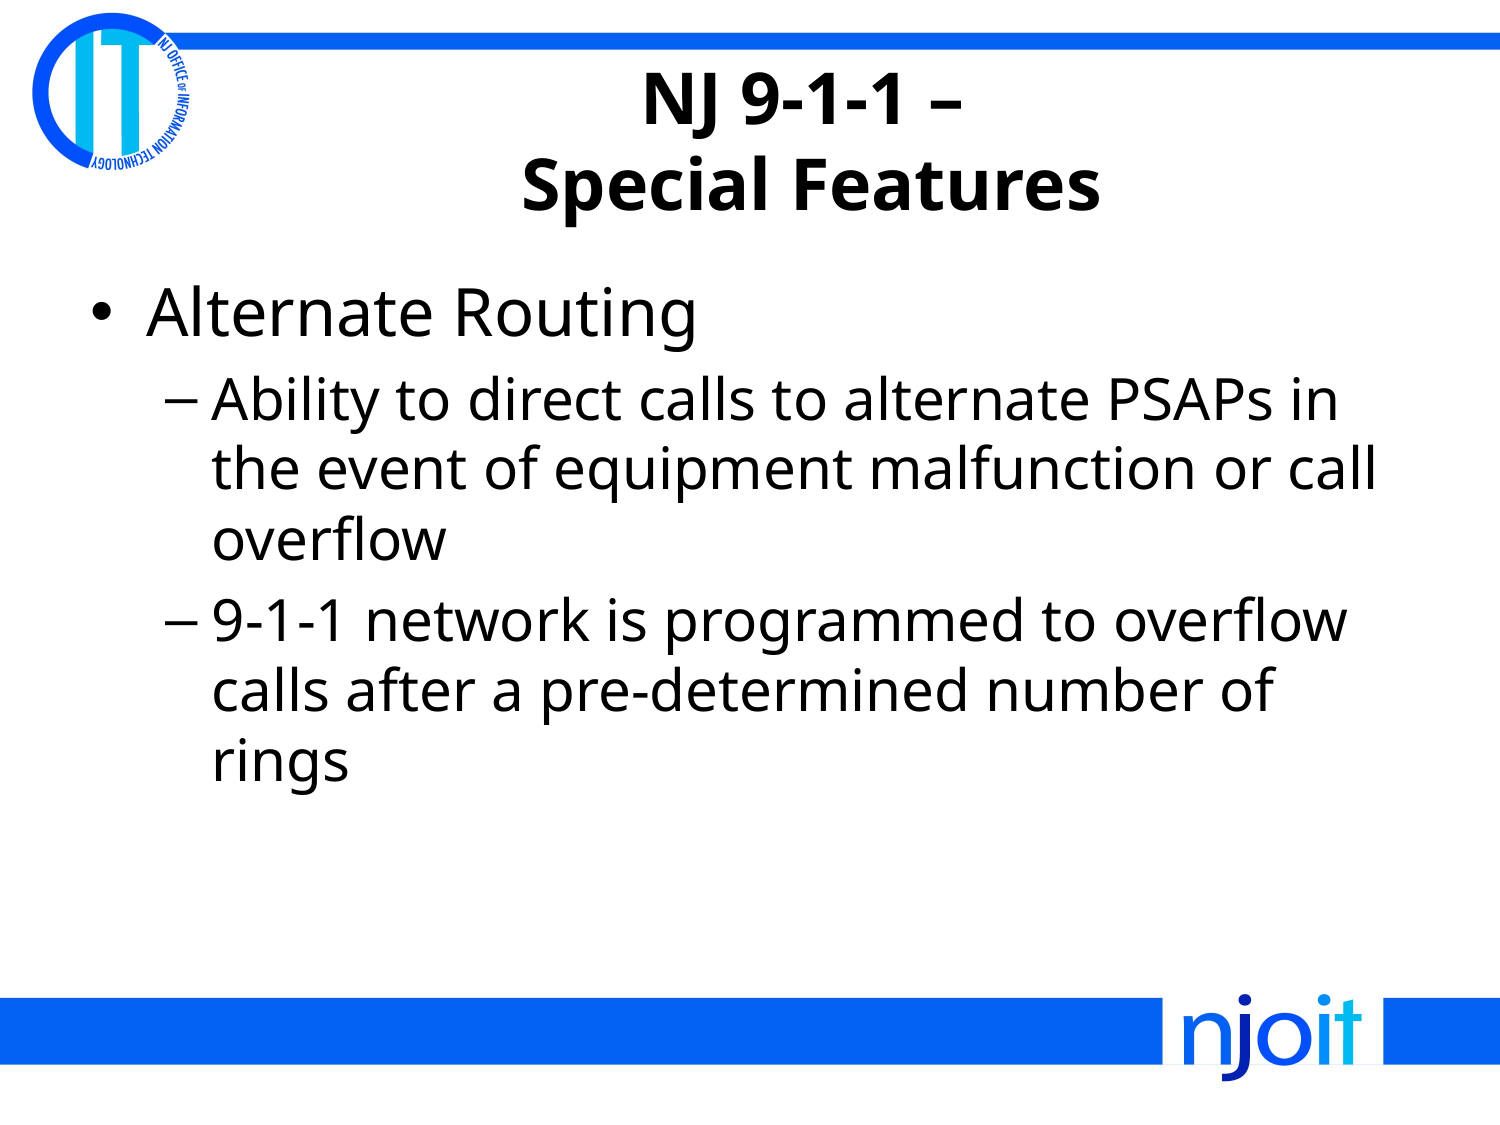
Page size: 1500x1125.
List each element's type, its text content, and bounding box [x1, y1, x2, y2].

picture [0, 0, 1500, 1125]
list Alternate Routing Ability to direct calls to alternate PSAPs in the event of equipment malfunction or call overflow 9-1-1 network is programmed to overflow calls after a pre-determined number of rings [75, 262, 1425, 1005]
title NJ 9-1-1 – Special Features [197, 45, 1425, 233]
